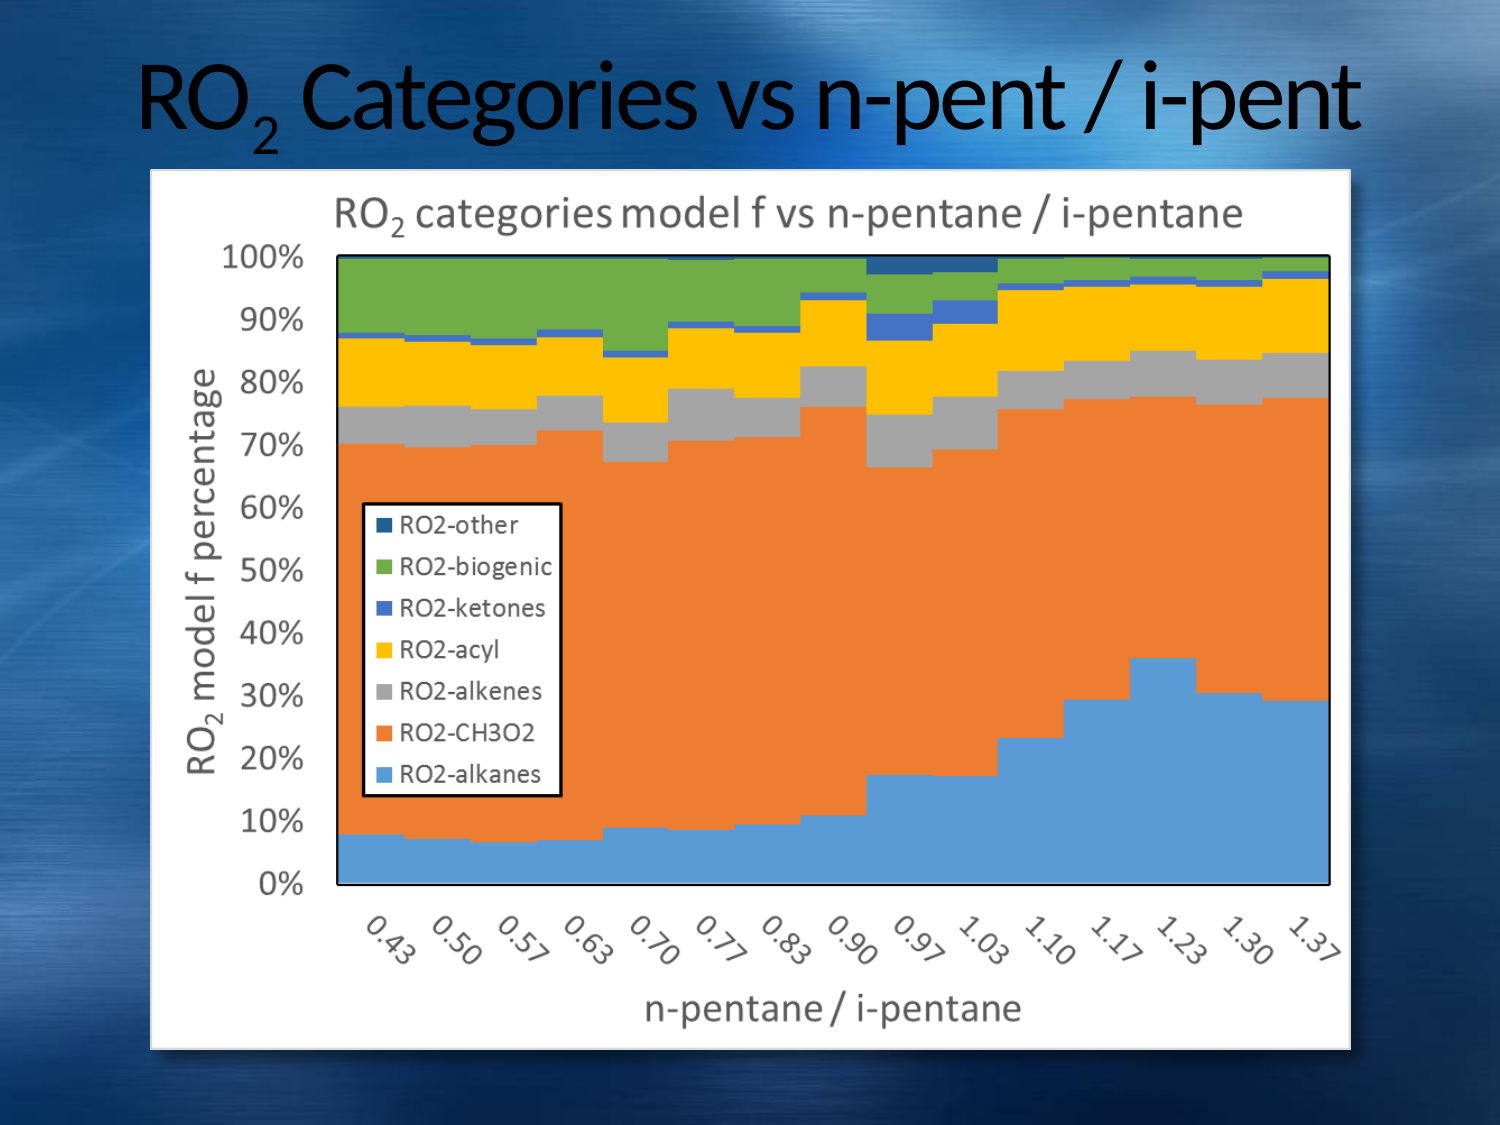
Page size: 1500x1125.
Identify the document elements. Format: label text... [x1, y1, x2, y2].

picture [0, 0, 1500, 1125]
title RO2 Categories vs n-pent / i-pent [62, 37, 1438, 147]
